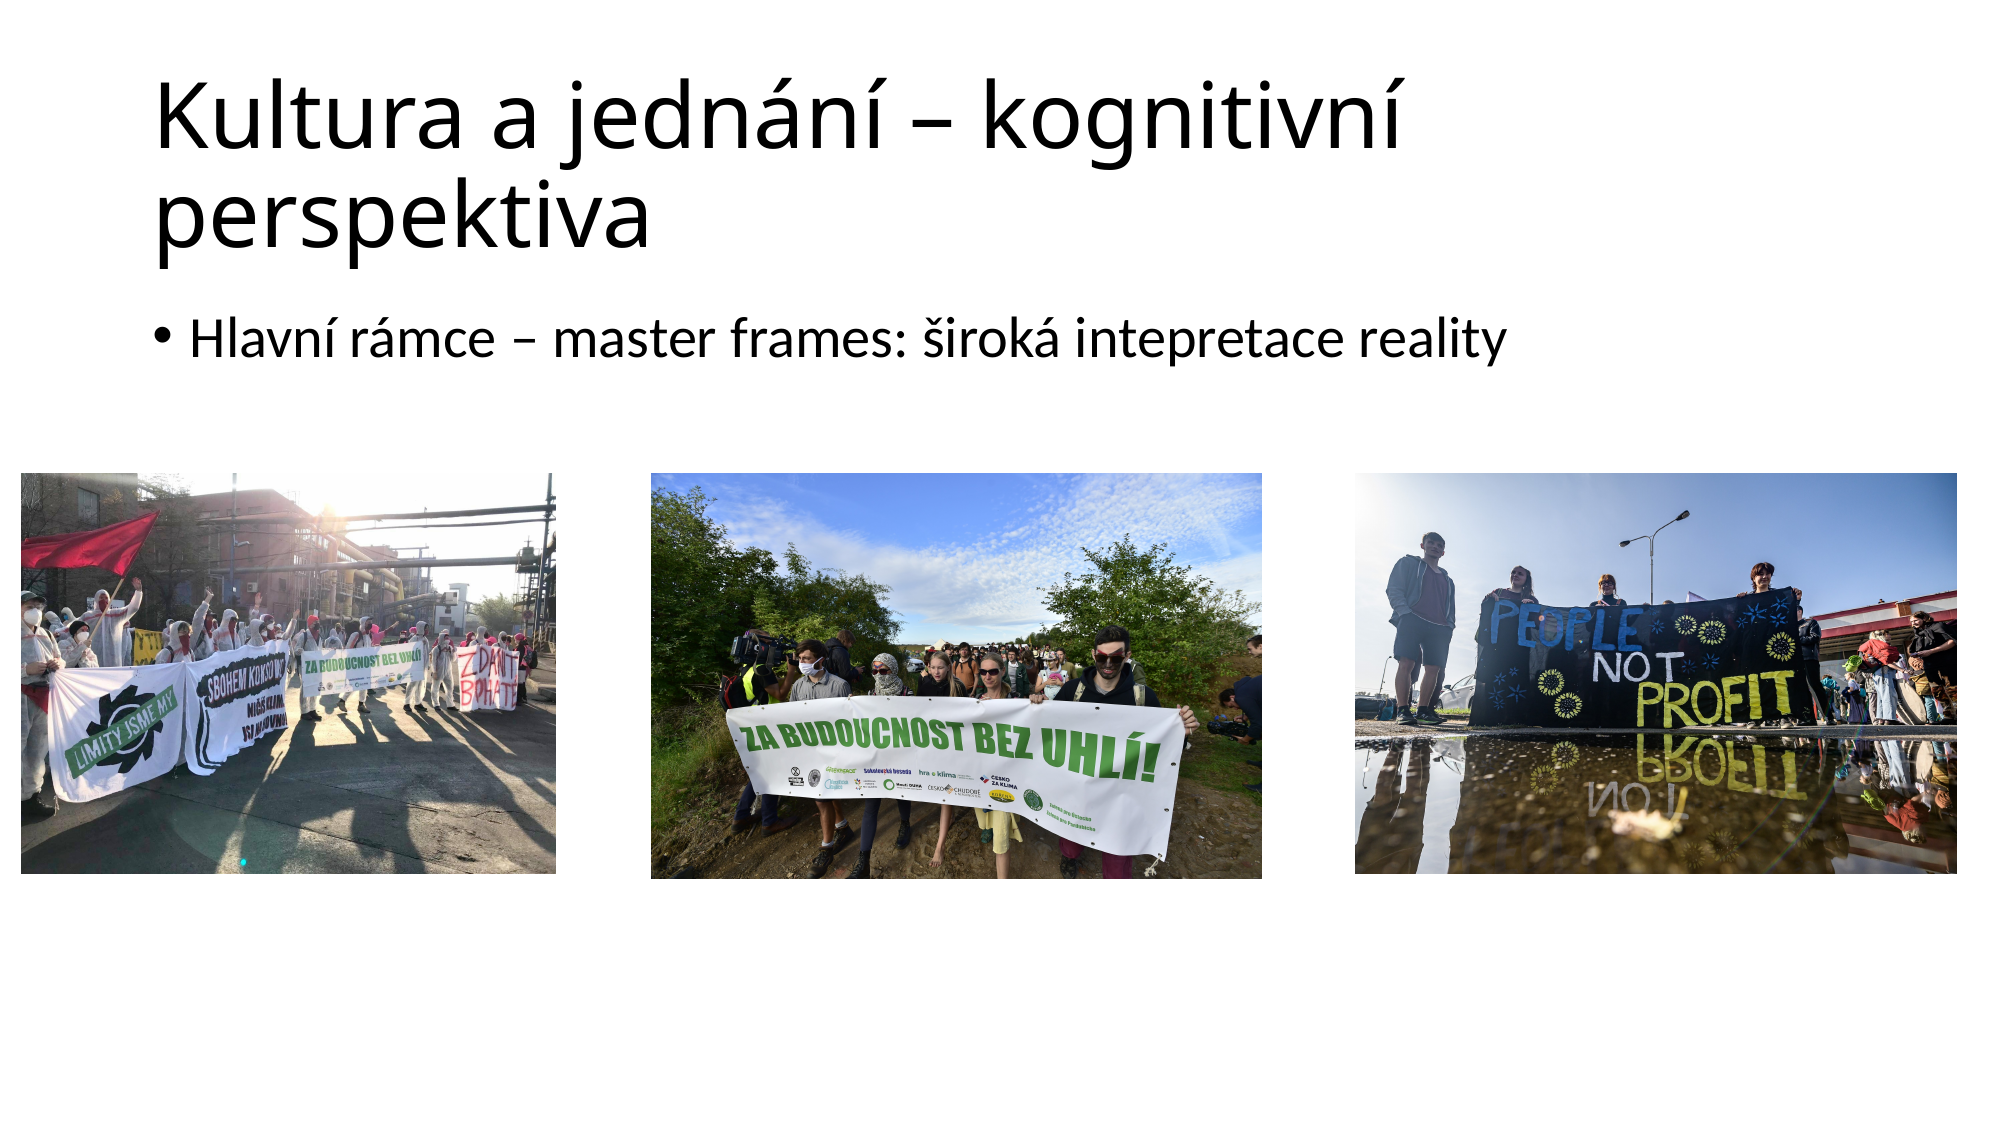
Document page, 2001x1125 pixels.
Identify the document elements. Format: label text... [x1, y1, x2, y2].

picture [1355, 473, 1957, 874]
picture [651, 473, 1262, 880]
title Kultura a jednání – kognitivní perspektiva [137, 59, 1863, 278]
list Hlavní rámce – master frames: široká intepretace reality [137, 299, 1863, 1014]
picture [21, 473, 556, 874]
